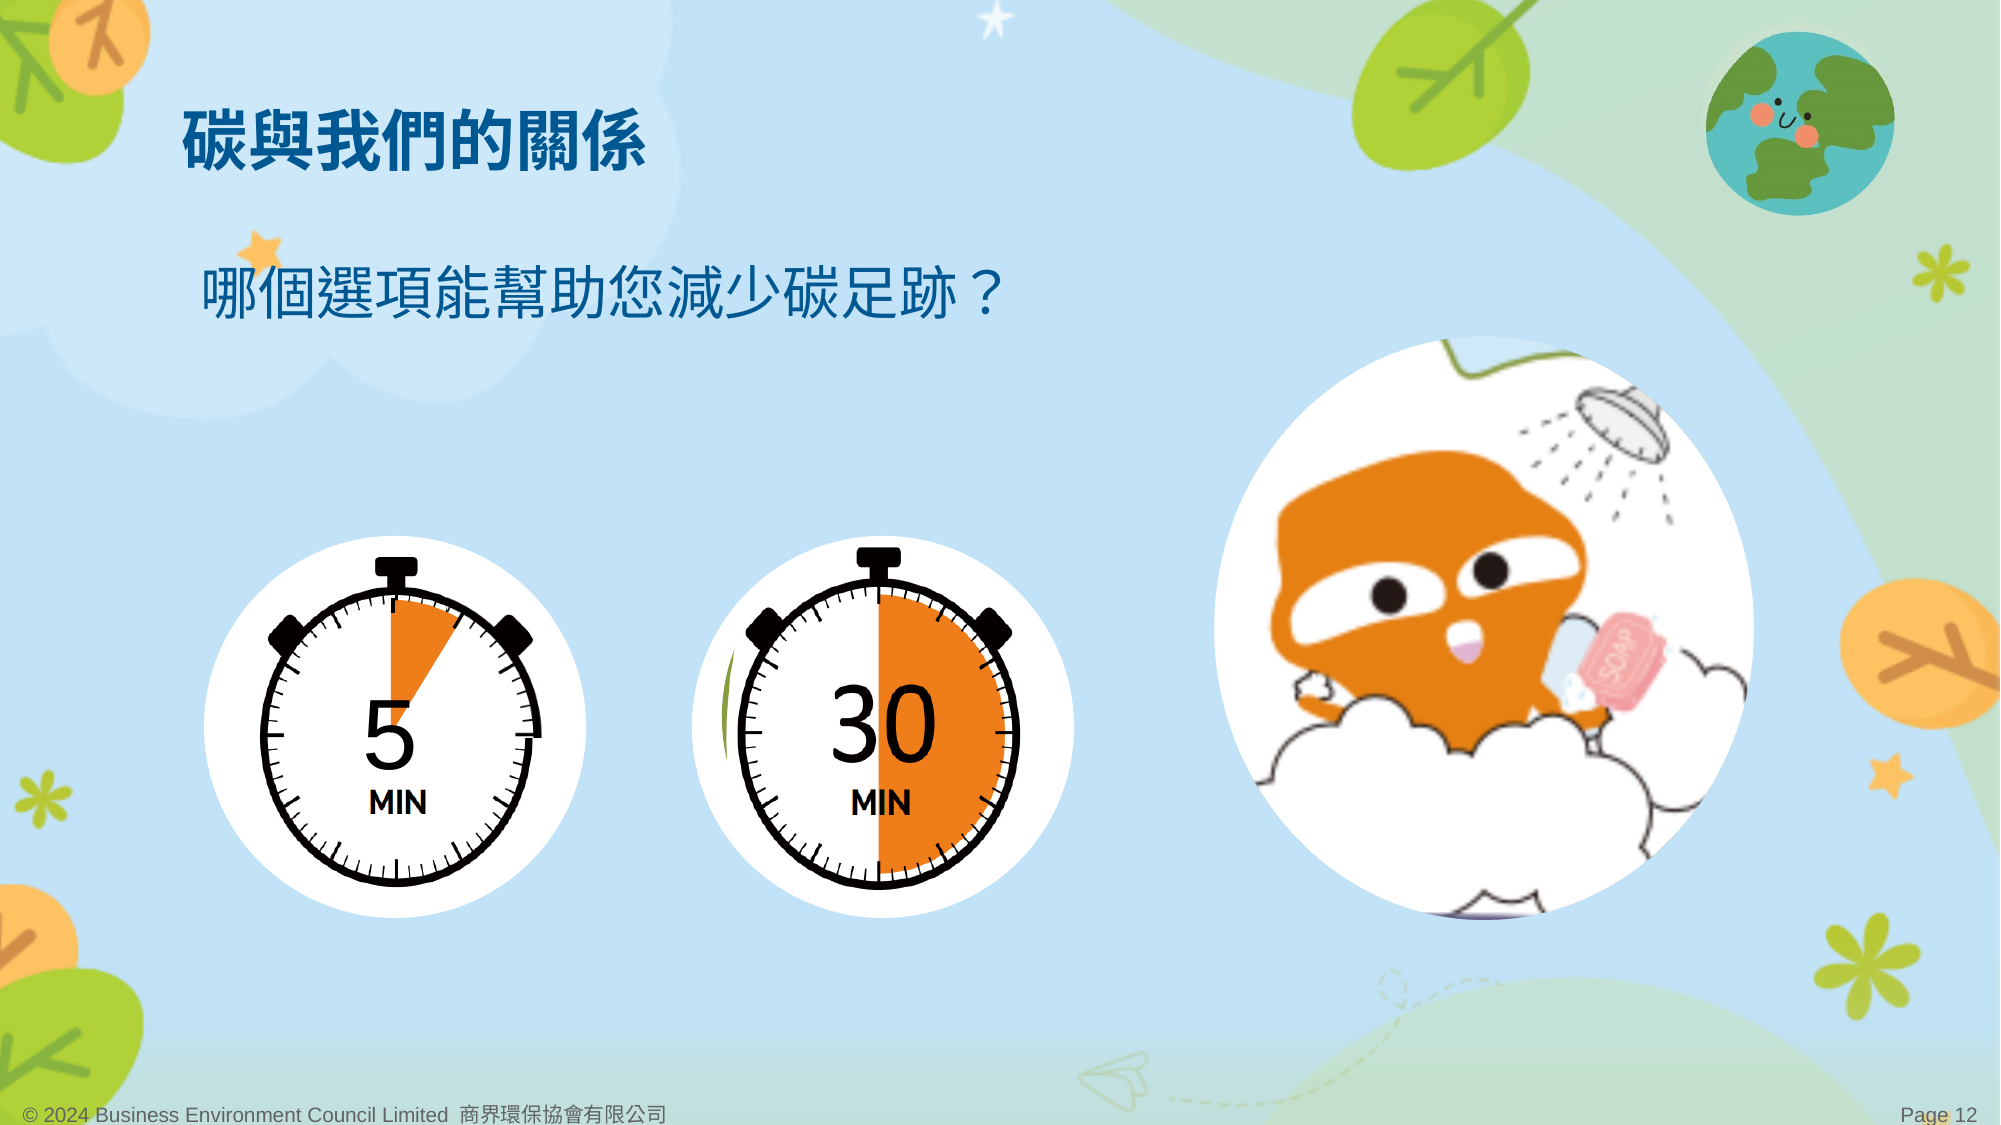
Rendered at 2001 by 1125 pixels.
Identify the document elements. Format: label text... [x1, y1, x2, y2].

footer © 2024 Business Environment Council Limited 商界環保協會有限公司 [7, 1093, 1048, 1121]
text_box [203, 535, 587, 918]
picture [0, 0, 2000, 1125]
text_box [691, 535, 1075, 918]
list 哪個選項能幫助您減少碳足跡？ [185, 248, 1986, 975]
title 碳與我們的關係 [166, 45, 1786, 233]
slide_number Page 12 [1771, 1093, 1993, 1125]
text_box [453, 612, 464, 629]
